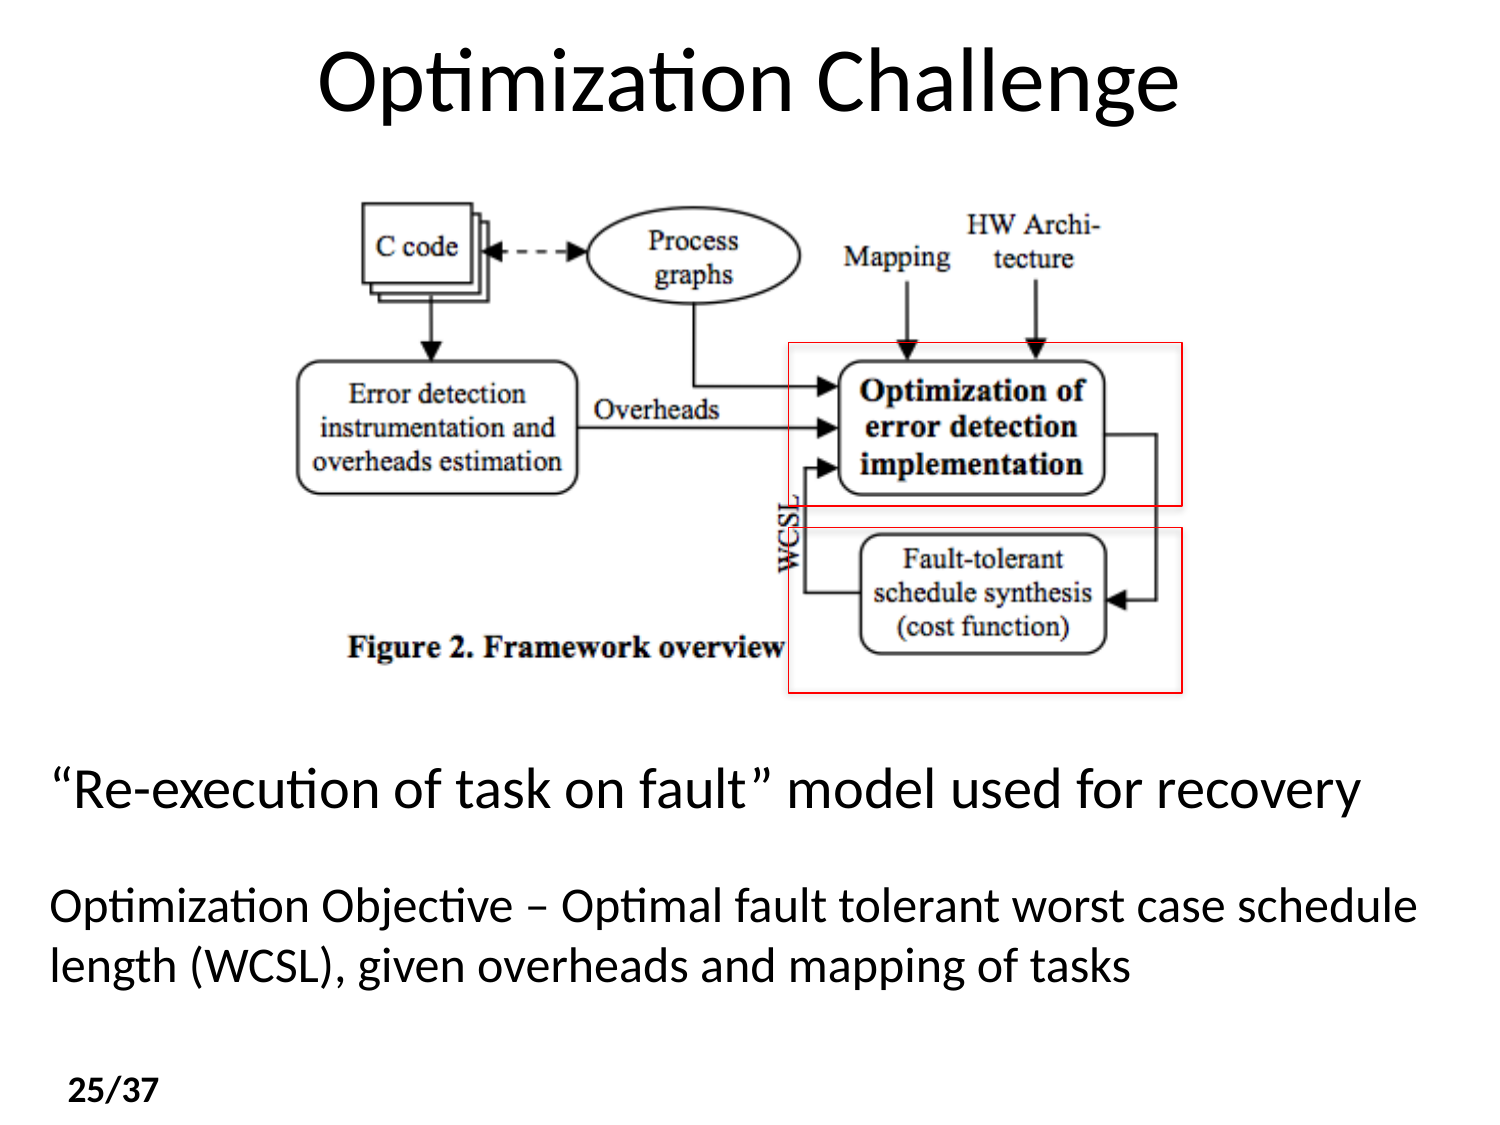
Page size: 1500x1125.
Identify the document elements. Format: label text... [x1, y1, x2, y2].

picture [271, 147, 1206, 669]
title Optimization Challenge [75, 0, 1425, 148]
text_box “Re-execution of task on fault” model used for recovery [34, 742, 1492, 828]
text_box 25/37 [52, 1057, 248, 1118]
text_box Optimization Objective – Optimal fault tolerant worst case schedule length (WCSL), given overheads and mapping of tasks [34, 864, 1492, 1000]
text_box [788, 676, 1183, 694]
